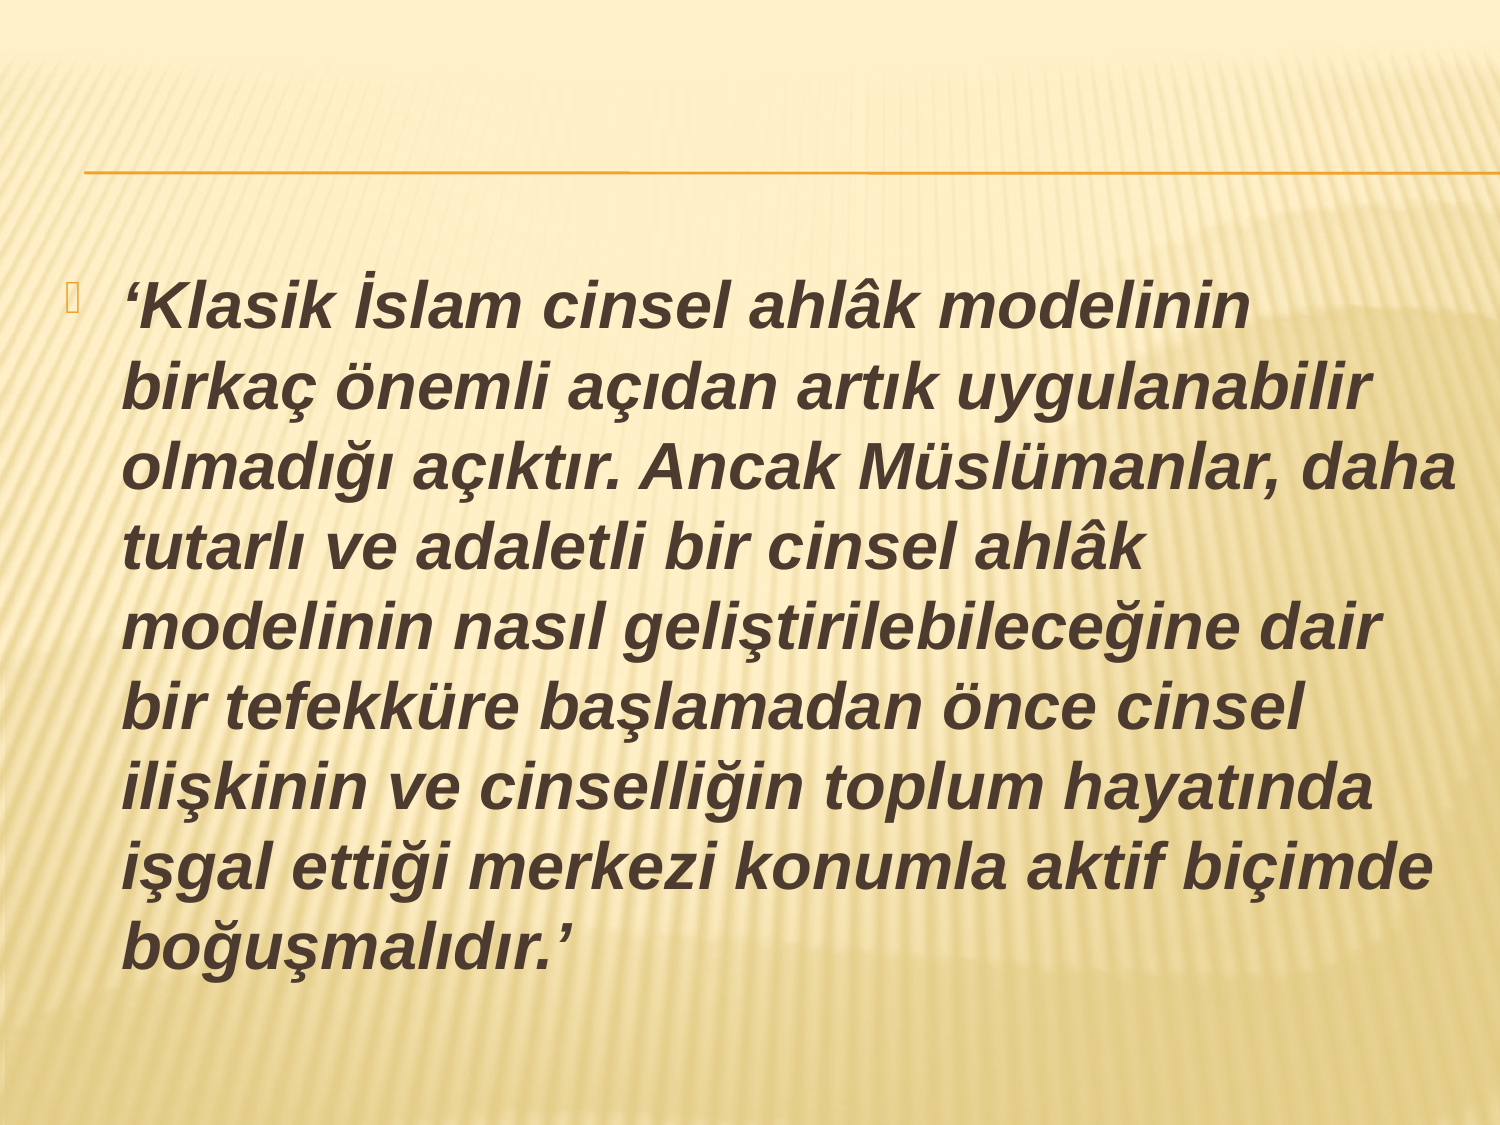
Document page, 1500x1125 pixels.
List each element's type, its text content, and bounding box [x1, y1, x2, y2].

list ‘Klasik İslam cinsel ahlâk modelinin birkaç önemli açıdan artık uygulanabilir olmadığı açıktır. Ancak Müslümanlar, daha tutarlı ve adaletli bir cinsel ahlâk modelinin nasıl geliştirilebileceğine dair bir tefekküre başlamadan önce cinsel ilişkinin ve cinselliğin toplum hayatında işgal ettiği merkezi konumla aktif biçimde boğuşmalıdır.’ [50, 254, 1475, 998]
